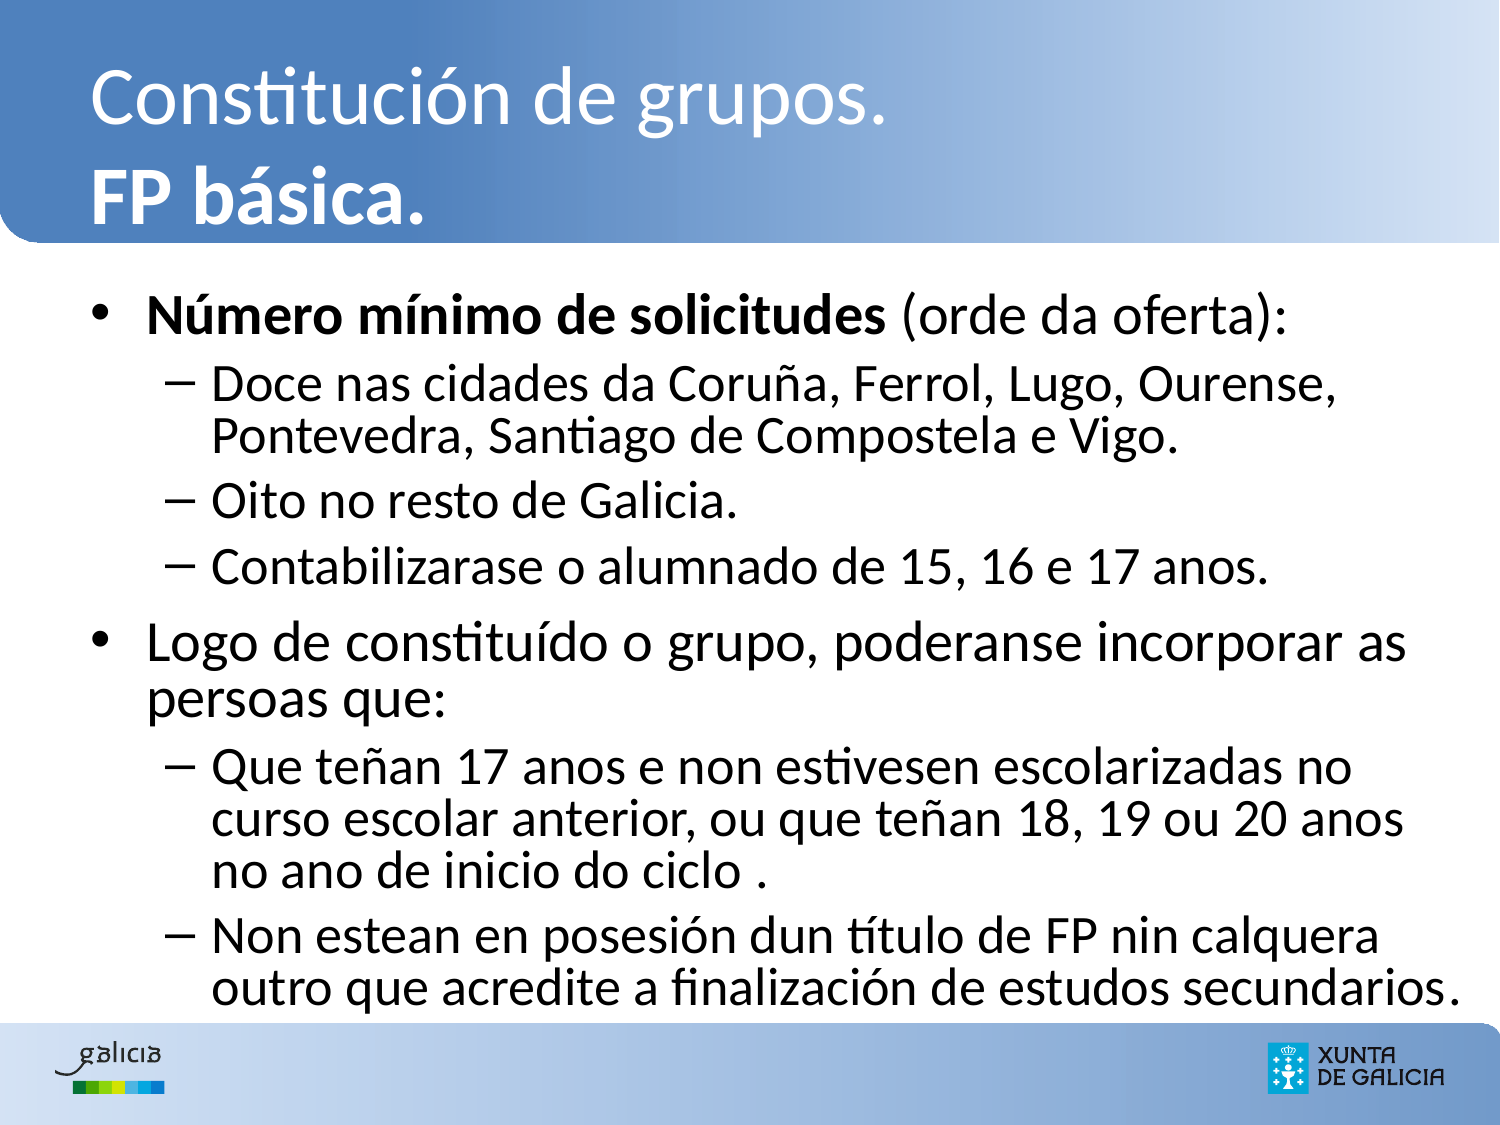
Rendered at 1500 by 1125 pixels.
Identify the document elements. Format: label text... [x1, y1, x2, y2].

list Número mínimo de solicitudes (orde da oferta): Doce nas cidades da Coruña, Ferrol, Lugo, Ourense, Pontevedra, Santiago de Compostela e Vigo. Oito no resto de Galicia. Contabilizarase o alumnado de 15, 16 e 17 anos. Logo de constituído o grupo, poderanse incorporar as persoas que: Que teñan 17 anos e non estivesen escolarizadas no curso escolar anterior, ou que teñan 18, 19 ou 20 anos no ano de inicio do ciclo . Non estean en posesión dun título de FP nin calquera outro que acredite a finalización de estudos secundarios. [74, 282, 1483, 1026]
title Constitución de grupos. FP básica. [74, 37, 1426, 245]
